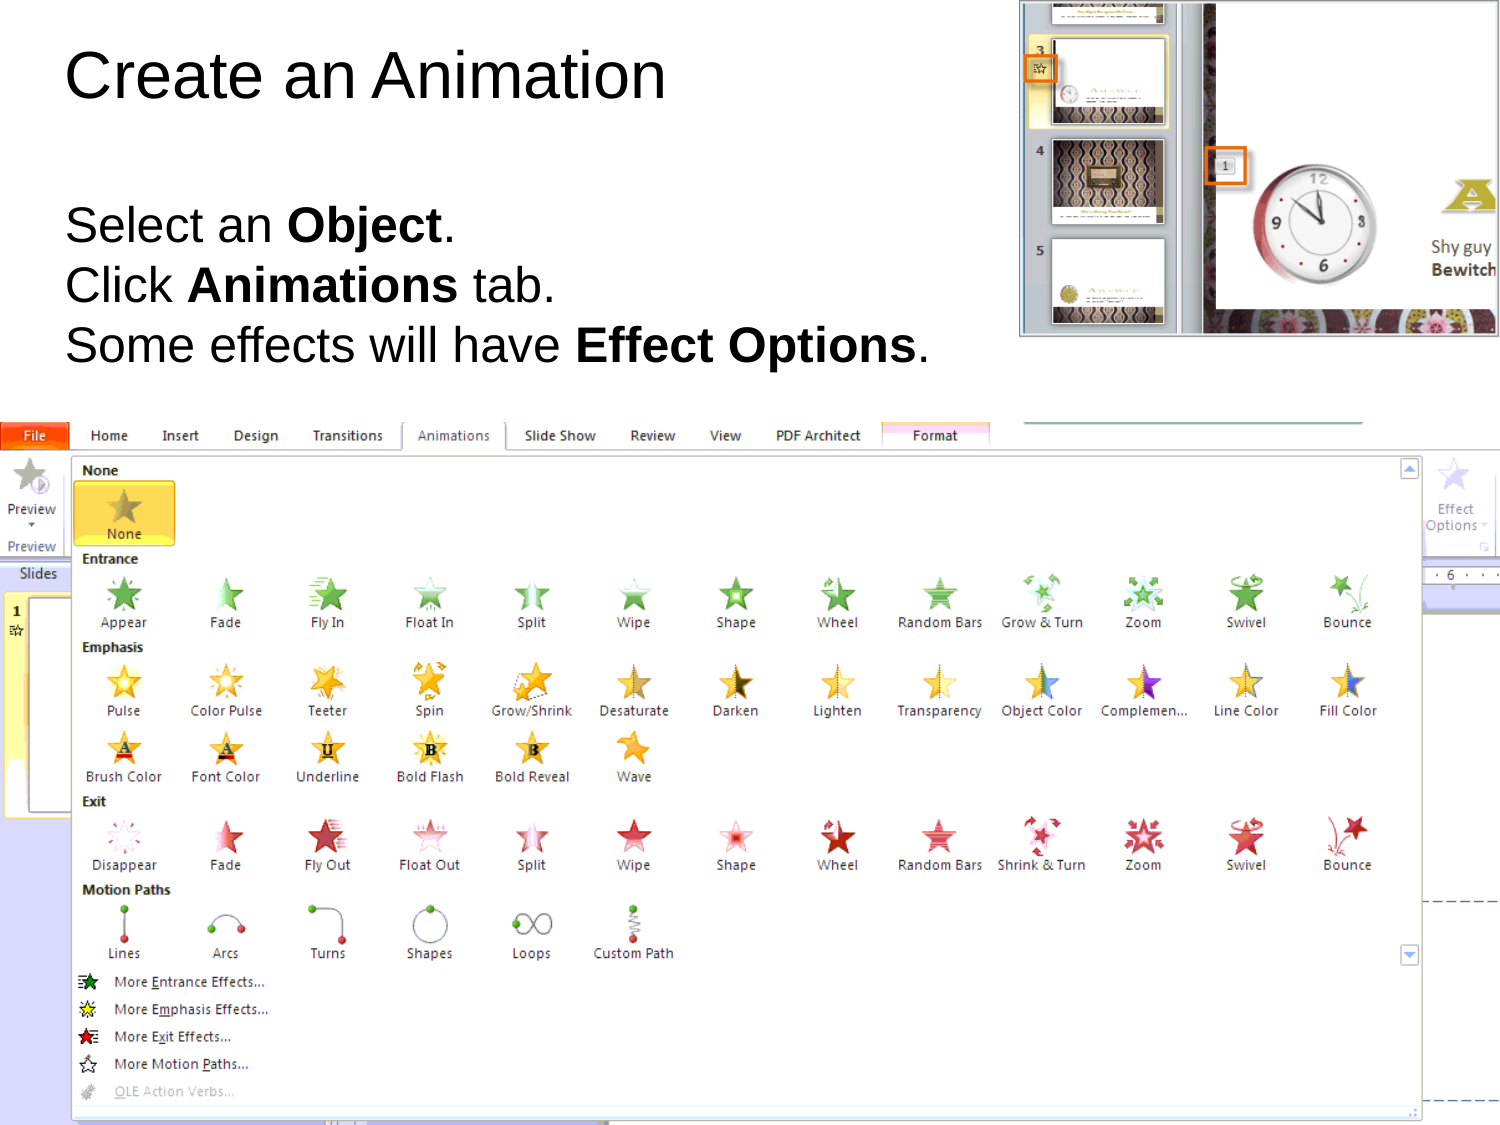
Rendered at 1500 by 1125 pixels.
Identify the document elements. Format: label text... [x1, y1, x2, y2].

picture [0, 421, 1500, 1125]
text_box Create an Animation Select an Object. Click Animations tab. Some effects will have Effect Options. [49, 24, 963, 380]
picture [1019, 0, 1500, 338]
